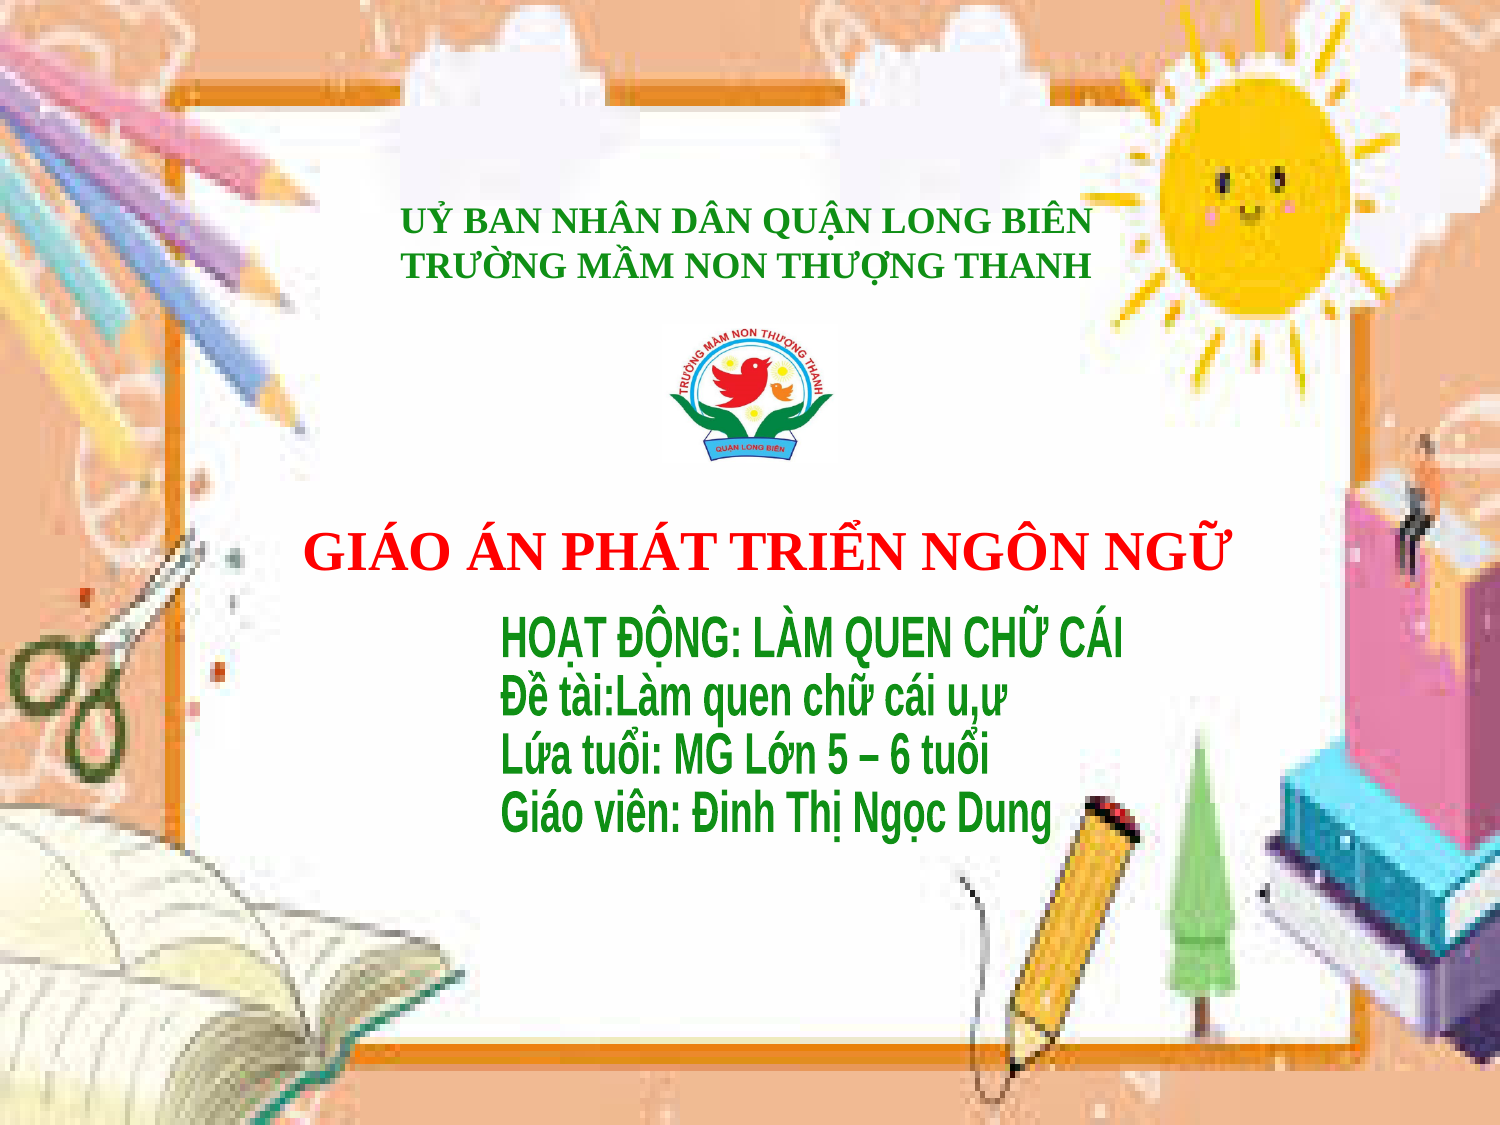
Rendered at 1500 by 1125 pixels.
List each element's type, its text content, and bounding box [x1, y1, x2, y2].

text_box UỶ BAN NHÂN DÂN QUẬN LONG BIÊN TRƯỜNG MẦM NON THƯỢNG THANH [384, 188, 1109, 294]
picture [662, 324, 838, 463]
text_box GIÁO ÁN PHÁT TRIỂN NGÔN NGỮ [287, 507, 1249, 590]
